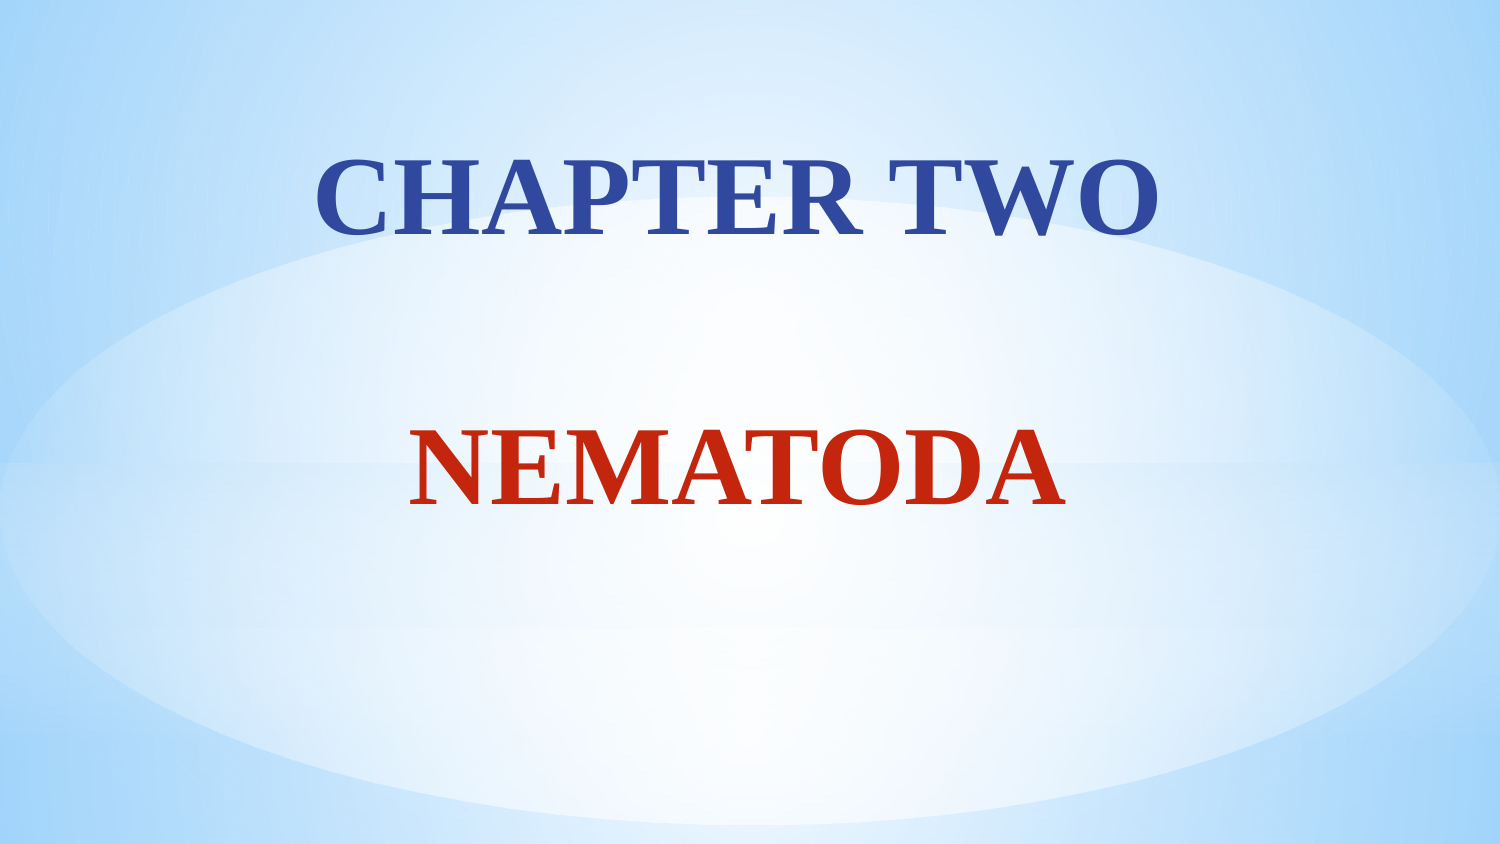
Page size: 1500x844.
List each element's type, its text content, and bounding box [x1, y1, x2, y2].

text_box CHAPTER TWO NEMATODA [194, 114, 1282, 580]
